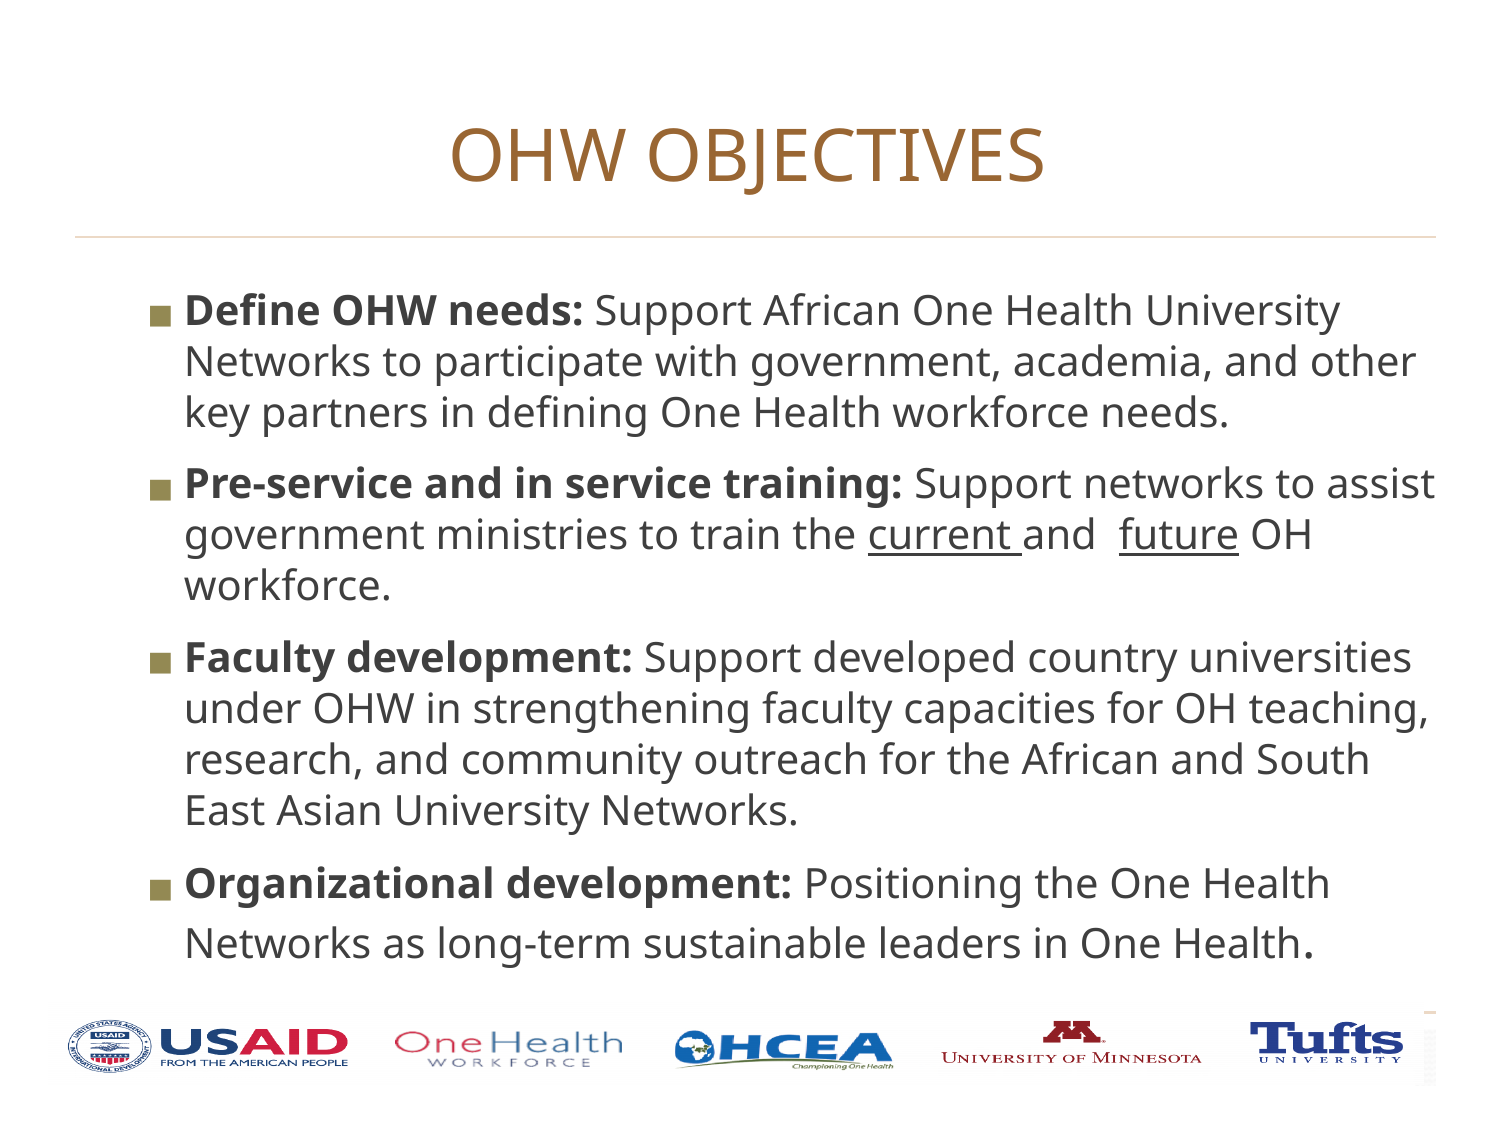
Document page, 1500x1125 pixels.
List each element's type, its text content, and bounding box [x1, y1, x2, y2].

title OHW OBJECTIVES [69, 66, 1425, 238]
list Define OHW needs: Support African One Health University Networks to participate with government, academia, and other key partners in defining One Health workforce needs. Pre-service and in service training: Support networks to assist government ministries to train the current and future OH workforce. Faculty development: Support developed country universities under OHW in strengthening faculty capacities for OH teaching, research, and community outreach for the African and South East Asian University Networks. Organizational development: Positioning the One Health Networks as long-term sustainable leaders in One Health. [112, 275, 1463, 1000]
picture [47, 1001, 1436, 1086]
